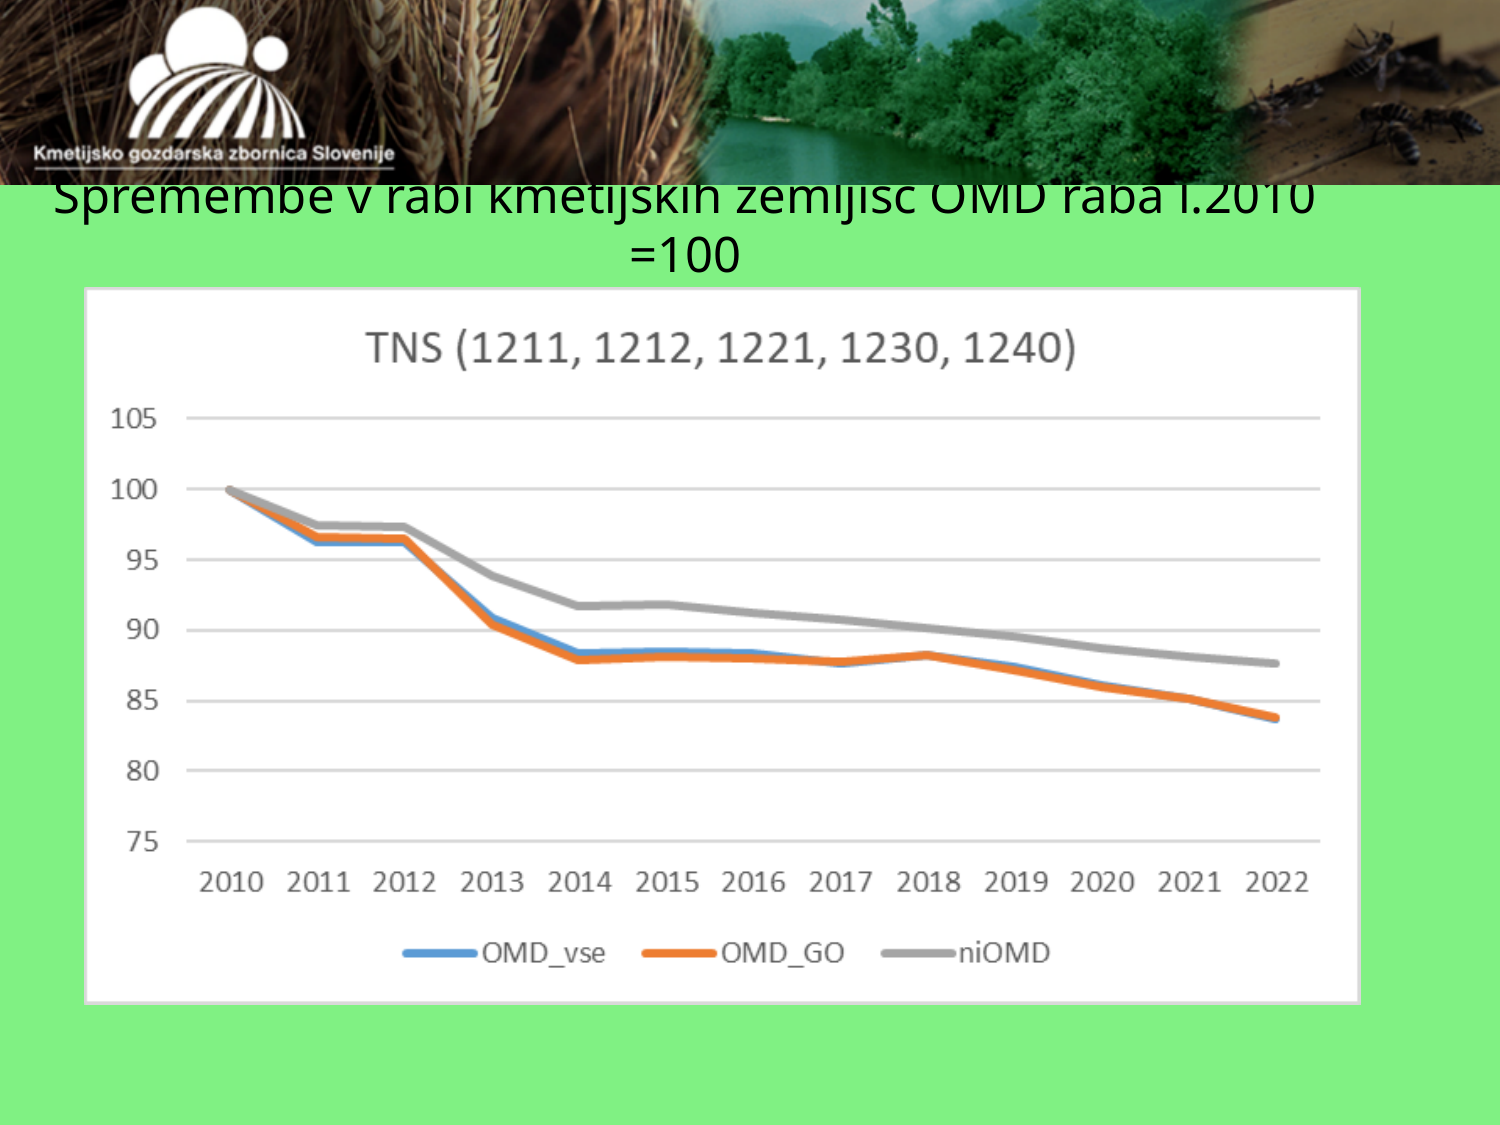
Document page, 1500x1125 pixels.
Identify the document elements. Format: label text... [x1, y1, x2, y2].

picture [84, 287, 1361, 1006]
picture [0, 0, 1500, 186]
title Spremembe v rabi kmetijskih zemljišč OMD raba l.2010 =100 [10, 193, 1361, 291]
